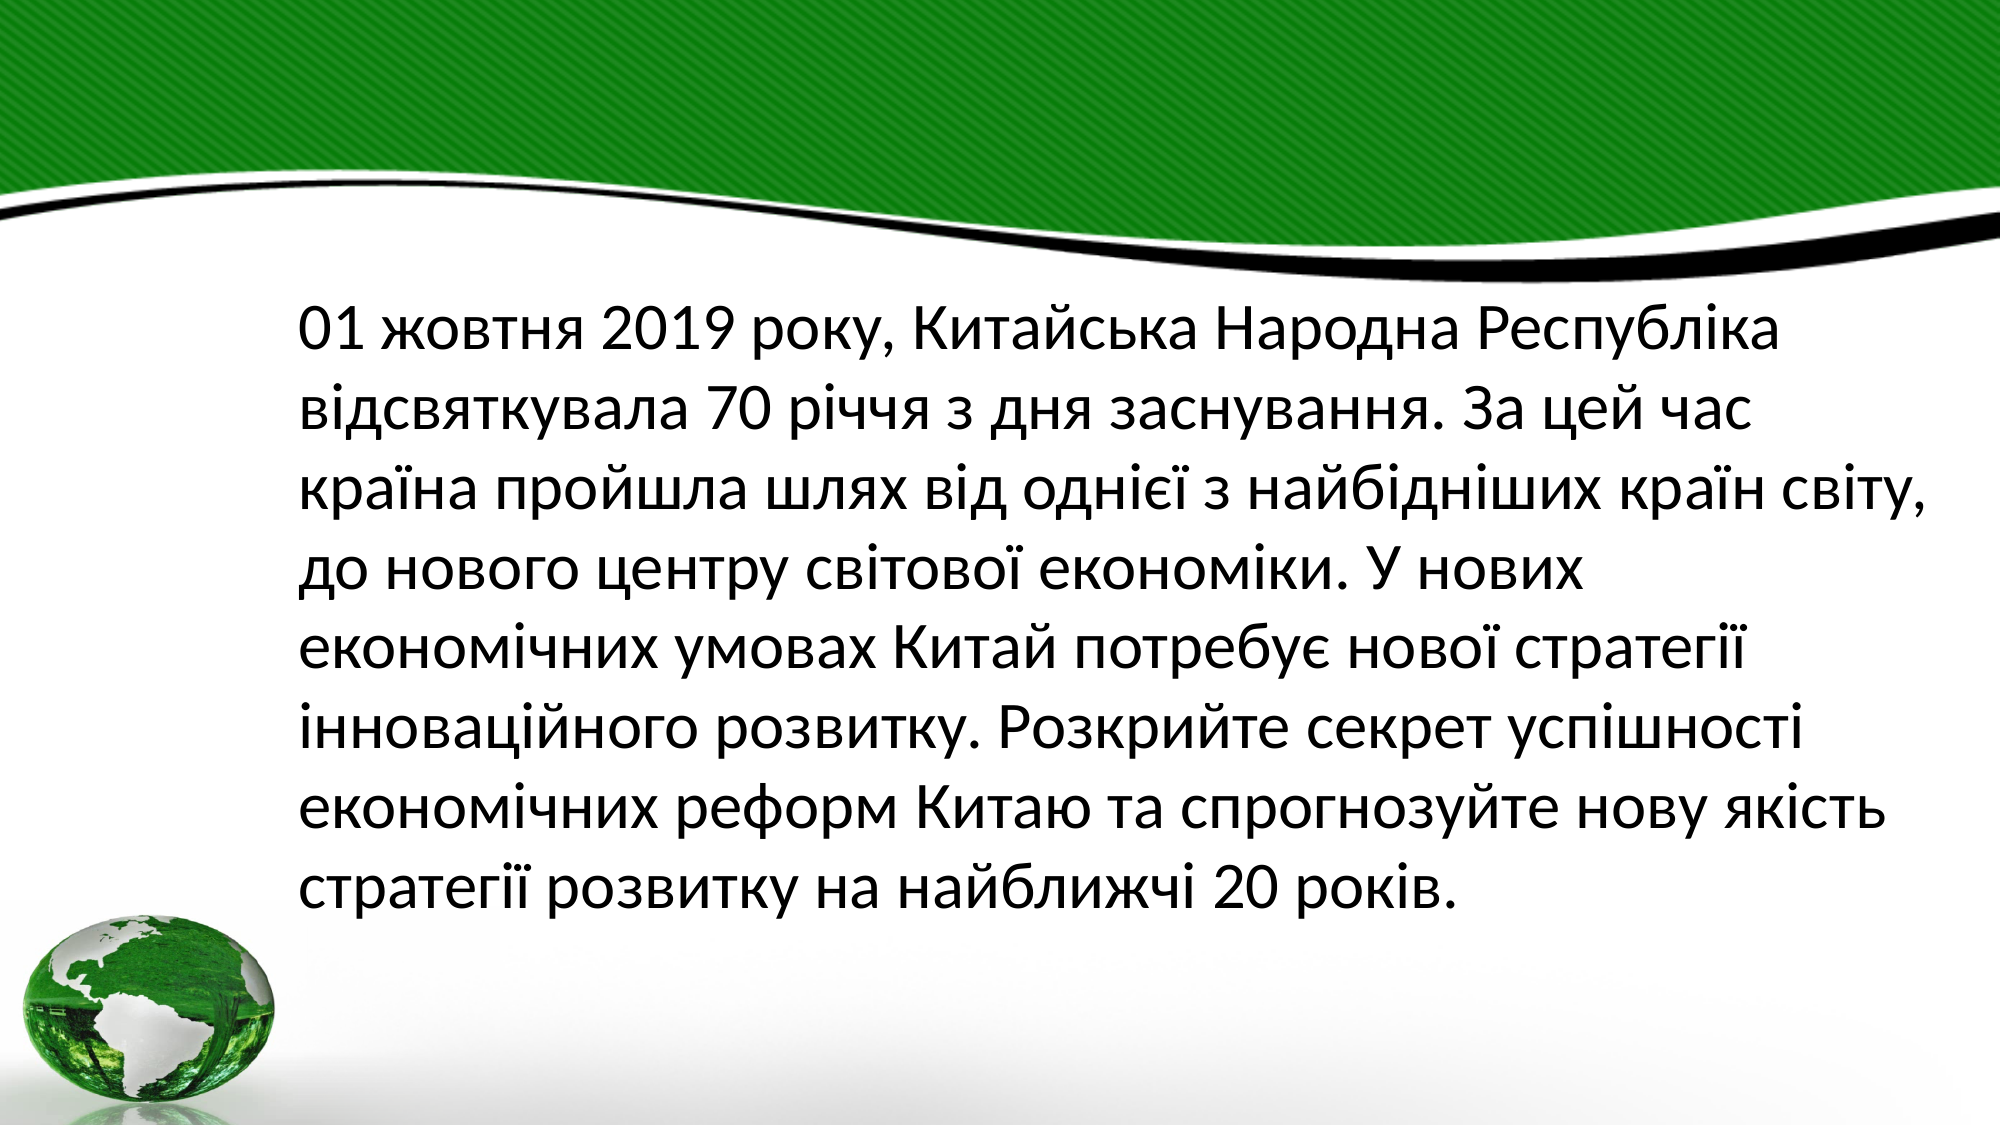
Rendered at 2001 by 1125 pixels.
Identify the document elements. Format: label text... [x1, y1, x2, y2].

picture [0, 0, 2000, 1125]
list 01 жовтня 2019 року, Китайська Народна Республіка відсвяткувала 70 річчя з дня заснування. За цей час країна пройшла шлях від однієї з найбідніших країн світу, до нового центру світової економіки. У нових економічних умовах Китай потребує нової стратегії інноваційного розвитку. Розкрийте секрет успішності економічних реформ Китаю та спрогнозуйте нову якість стратегії розвитку на найближчі 20 років. [283, 275, 1950, 1025]
